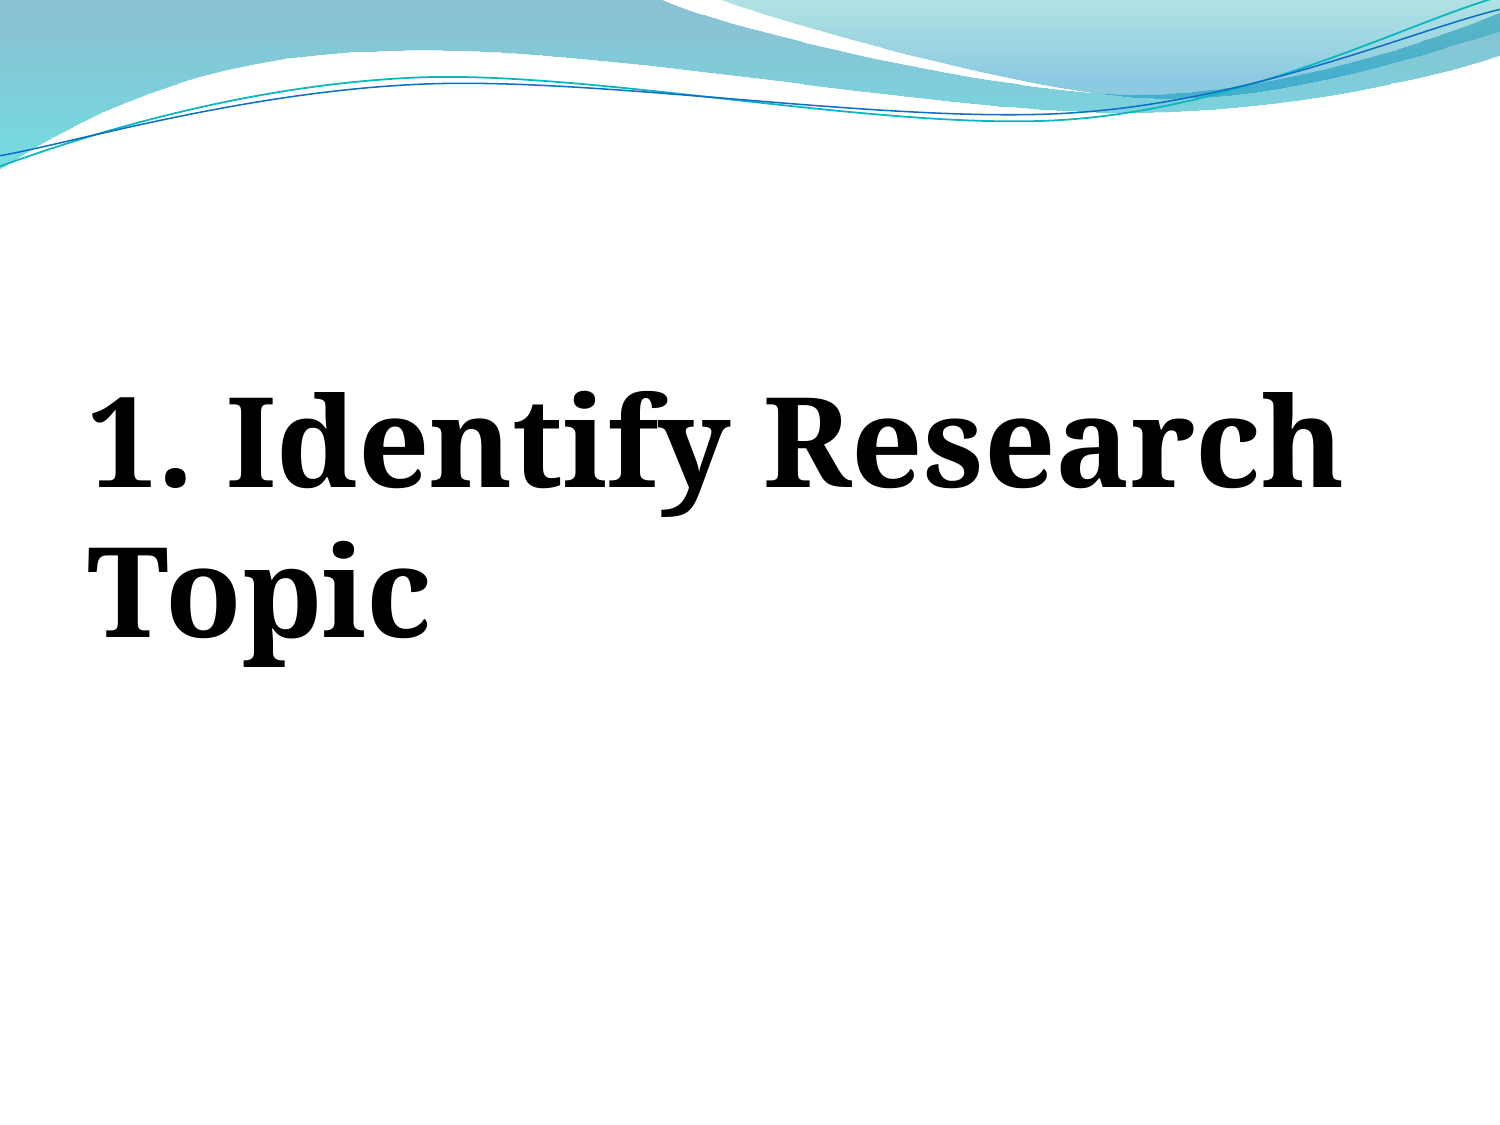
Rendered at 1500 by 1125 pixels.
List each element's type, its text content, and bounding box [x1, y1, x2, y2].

title 1. Identify Research Topic [87, 350, 1463, 663]
